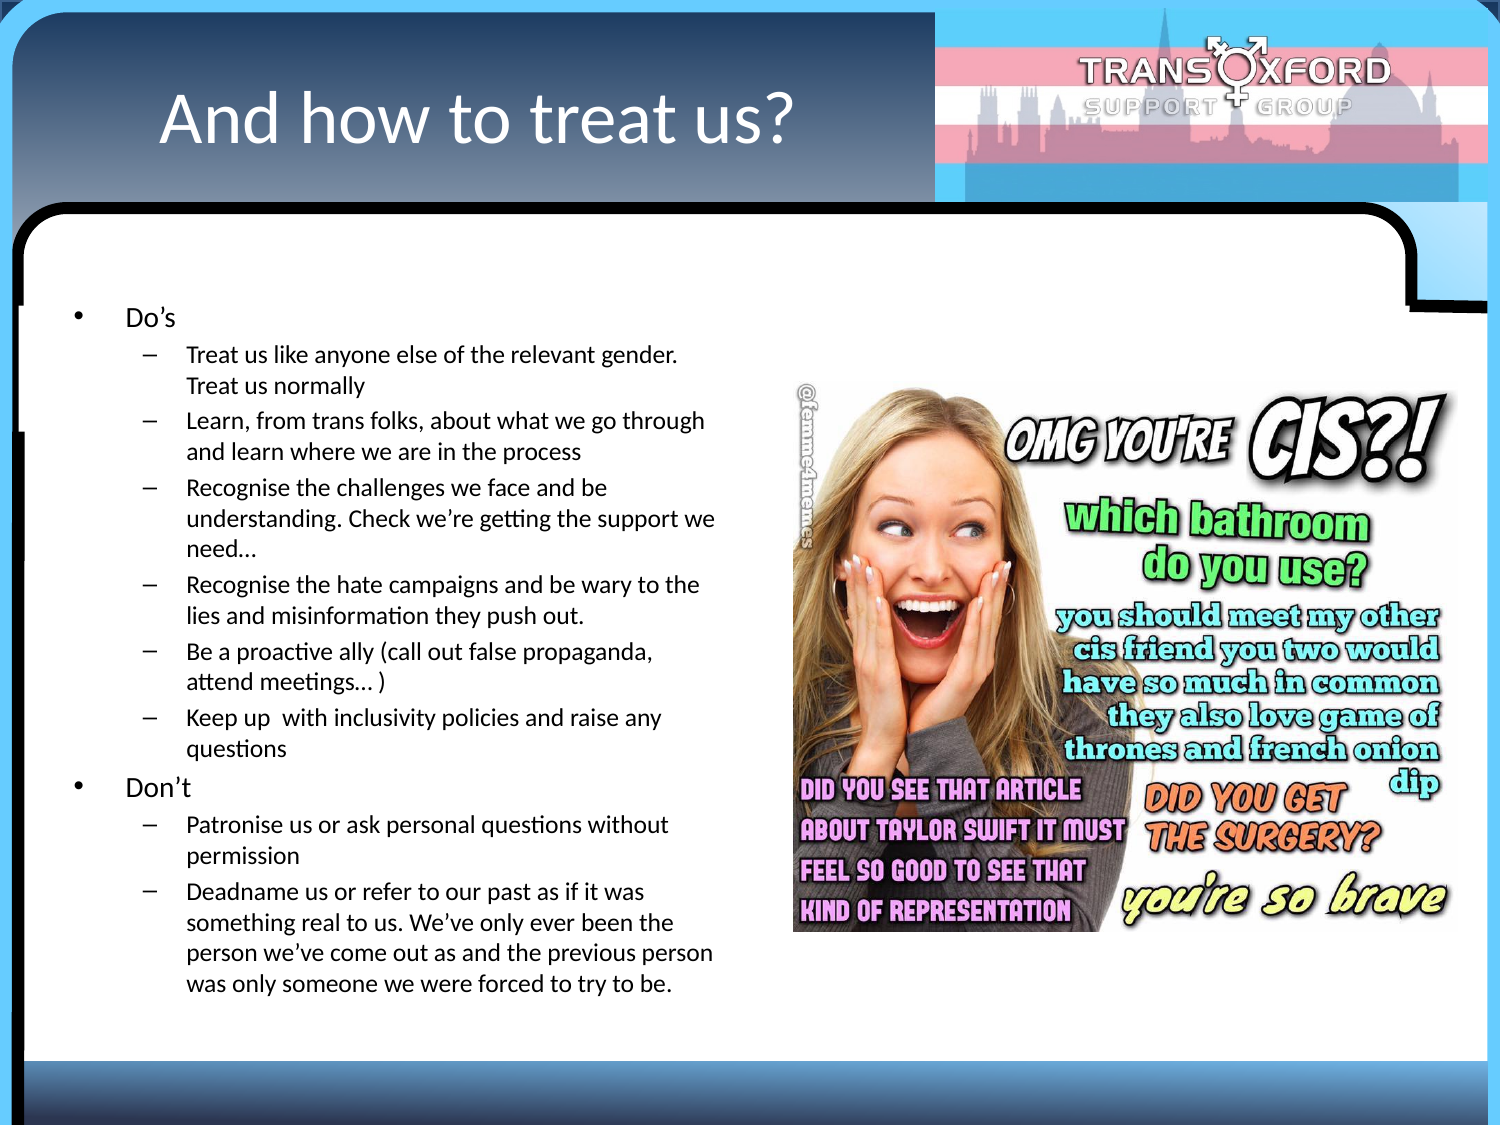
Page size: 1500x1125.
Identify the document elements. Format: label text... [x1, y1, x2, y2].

picture [793, 380, 1458, 932]
list Do’s Treat us like anyone else of the relevant gender. Treat us normally Learn, from trans folks, about what we go through and learn where we are in the process Recognise the challenges we face and be understanding. Check we’re getting the support we need… Recognise the hate campaigns and be wary to the lies and misinformation they push out. Be a proactive ally (call out false propaganda, attend meetings… ) Keep up with inclusivity policies and raise any questions Don’t Patronise us or ask personal questions without permission Deadname us or refer to our past as if it was something real to us. We’ve only ever been the person we’ve come out as and the previous person was only someone we were forced to try to be. [58, 290, 740, 1012]
picture [935, 8, 1488, 300]
title And how to treat us? [76, 30, 882, 197]
picture [25, 1061, 1488, 1125]
